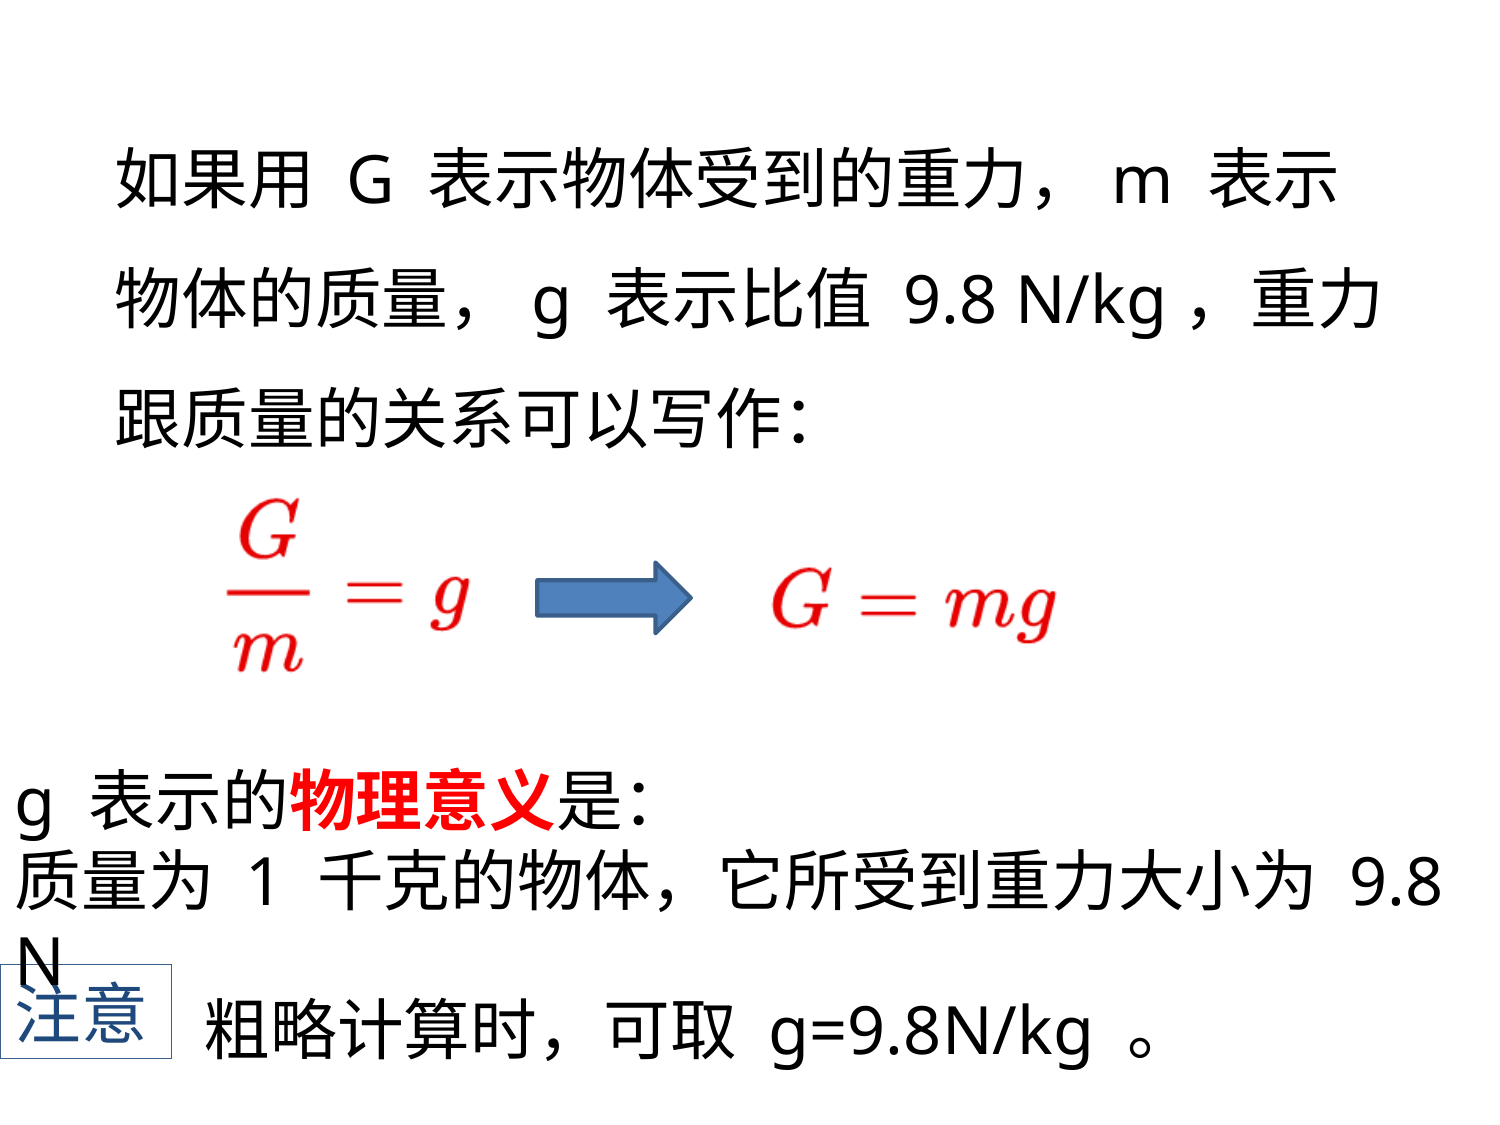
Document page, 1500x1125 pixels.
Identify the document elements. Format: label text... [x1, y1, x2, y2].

text_box 如果用 G 表示物体受到的重力，m 表示物体的质量，g 表示比值 9.8 N/kg，重力跟质量的关系可以写作： [100, 90, 1412, 465]
text_box g 表示的物理意义是： 质量为 1 千克的物体，它所受到重力大小为 9.8 N [0, 751, 1500, 1007]
text_box 注意 [0, 1007, 172, 1059]
picture [194, 467, 497, 711]
text_box 粗略计算时，可取 ﻿﻿﻿﻿﻿﻿﻿﻿﻿﻿g=9.8N/kg 。 [188, 940, 1270, 1076]
picture [749, 538, 1085, 675]
text_box [535, 560, 693, 636]
